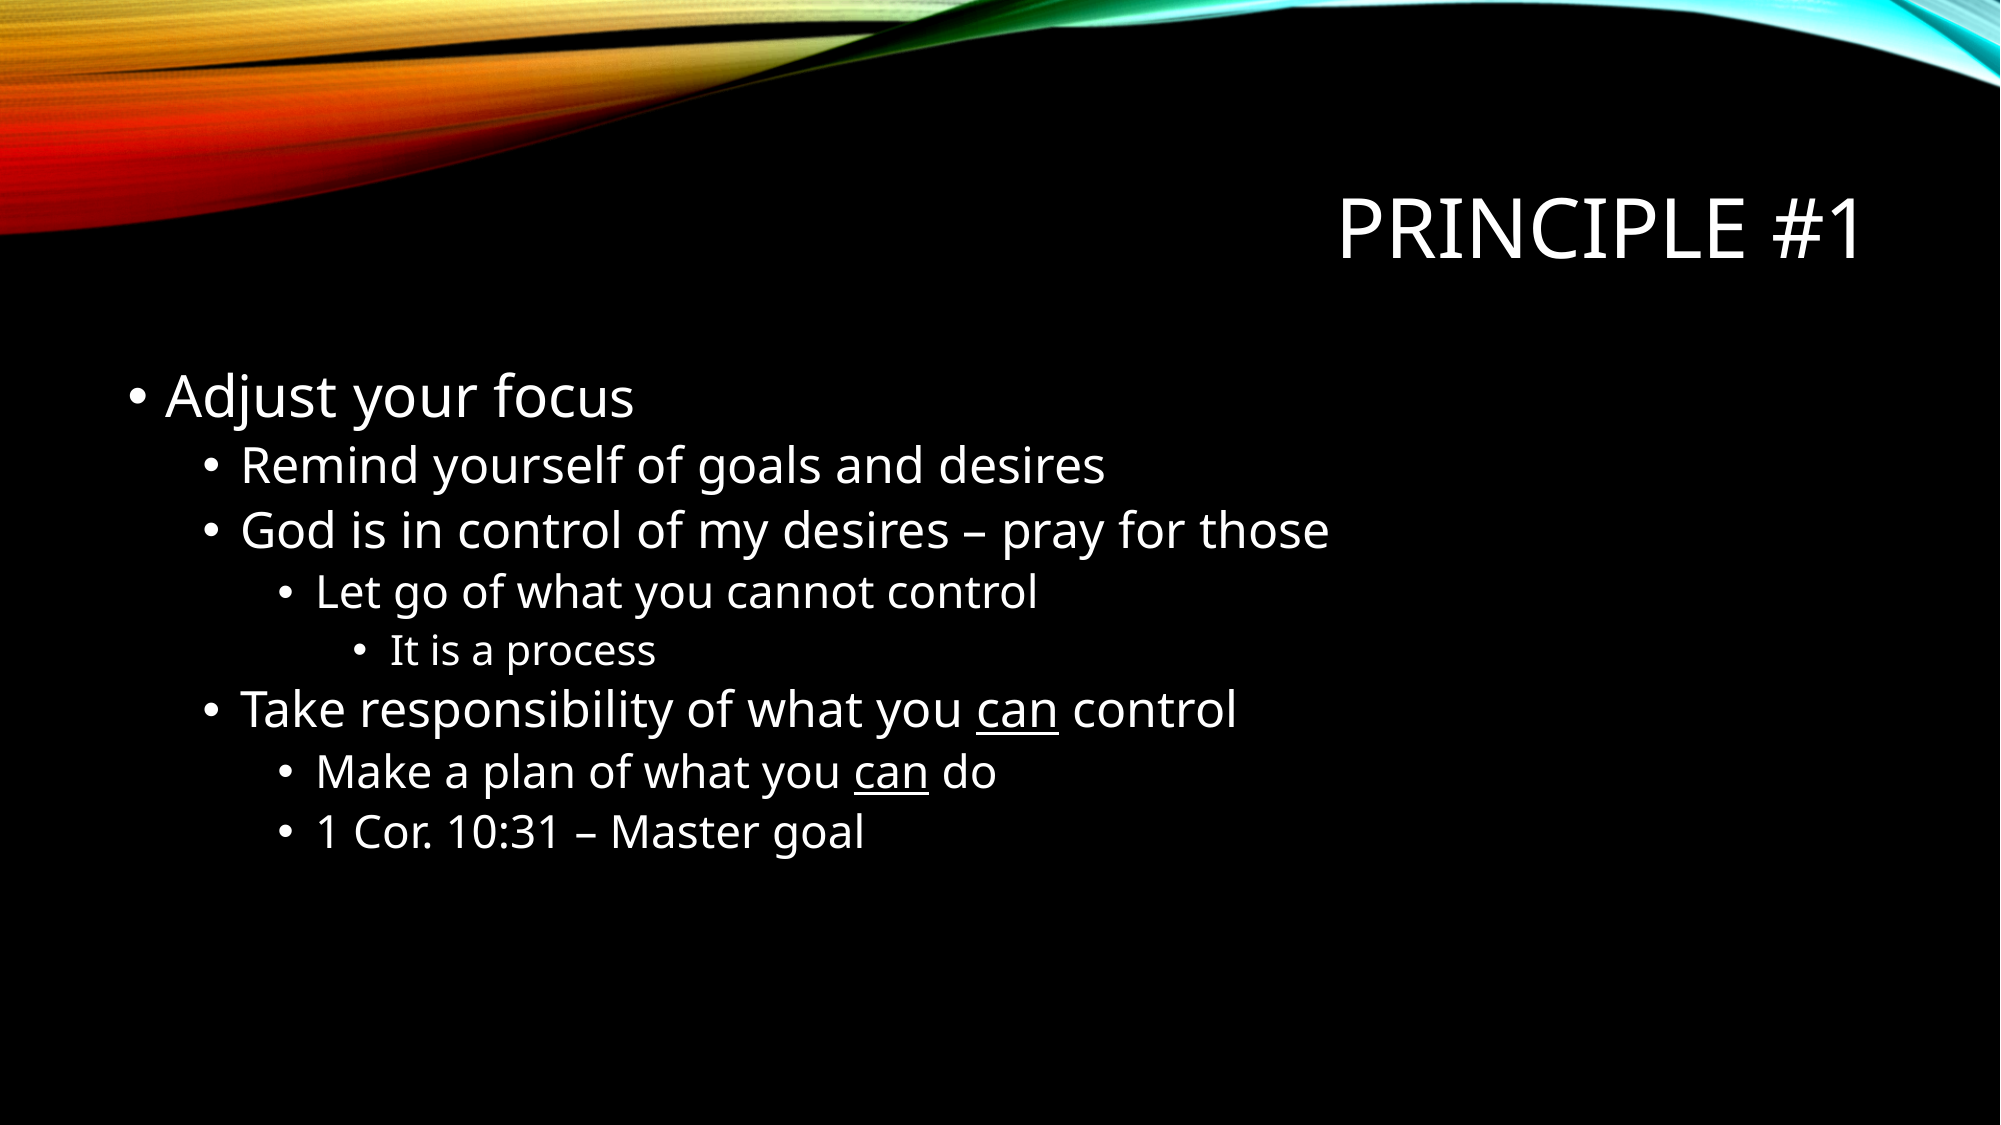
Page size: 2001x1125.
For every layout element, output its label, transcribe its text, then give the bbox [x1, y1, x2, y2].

title Principle #1 [474, 125, 1888, 338]
list Adjust your focus Remind yourself of goals and desires God is in control of my desires – pray for those Let go of what you cannot control It is a process Take responsibility of what you can control Make a plan of what you can do 1 Cor. 10:31 – Master goal [112, 360, 1888, 1021]
picture [0, 0, 2000, 237]
